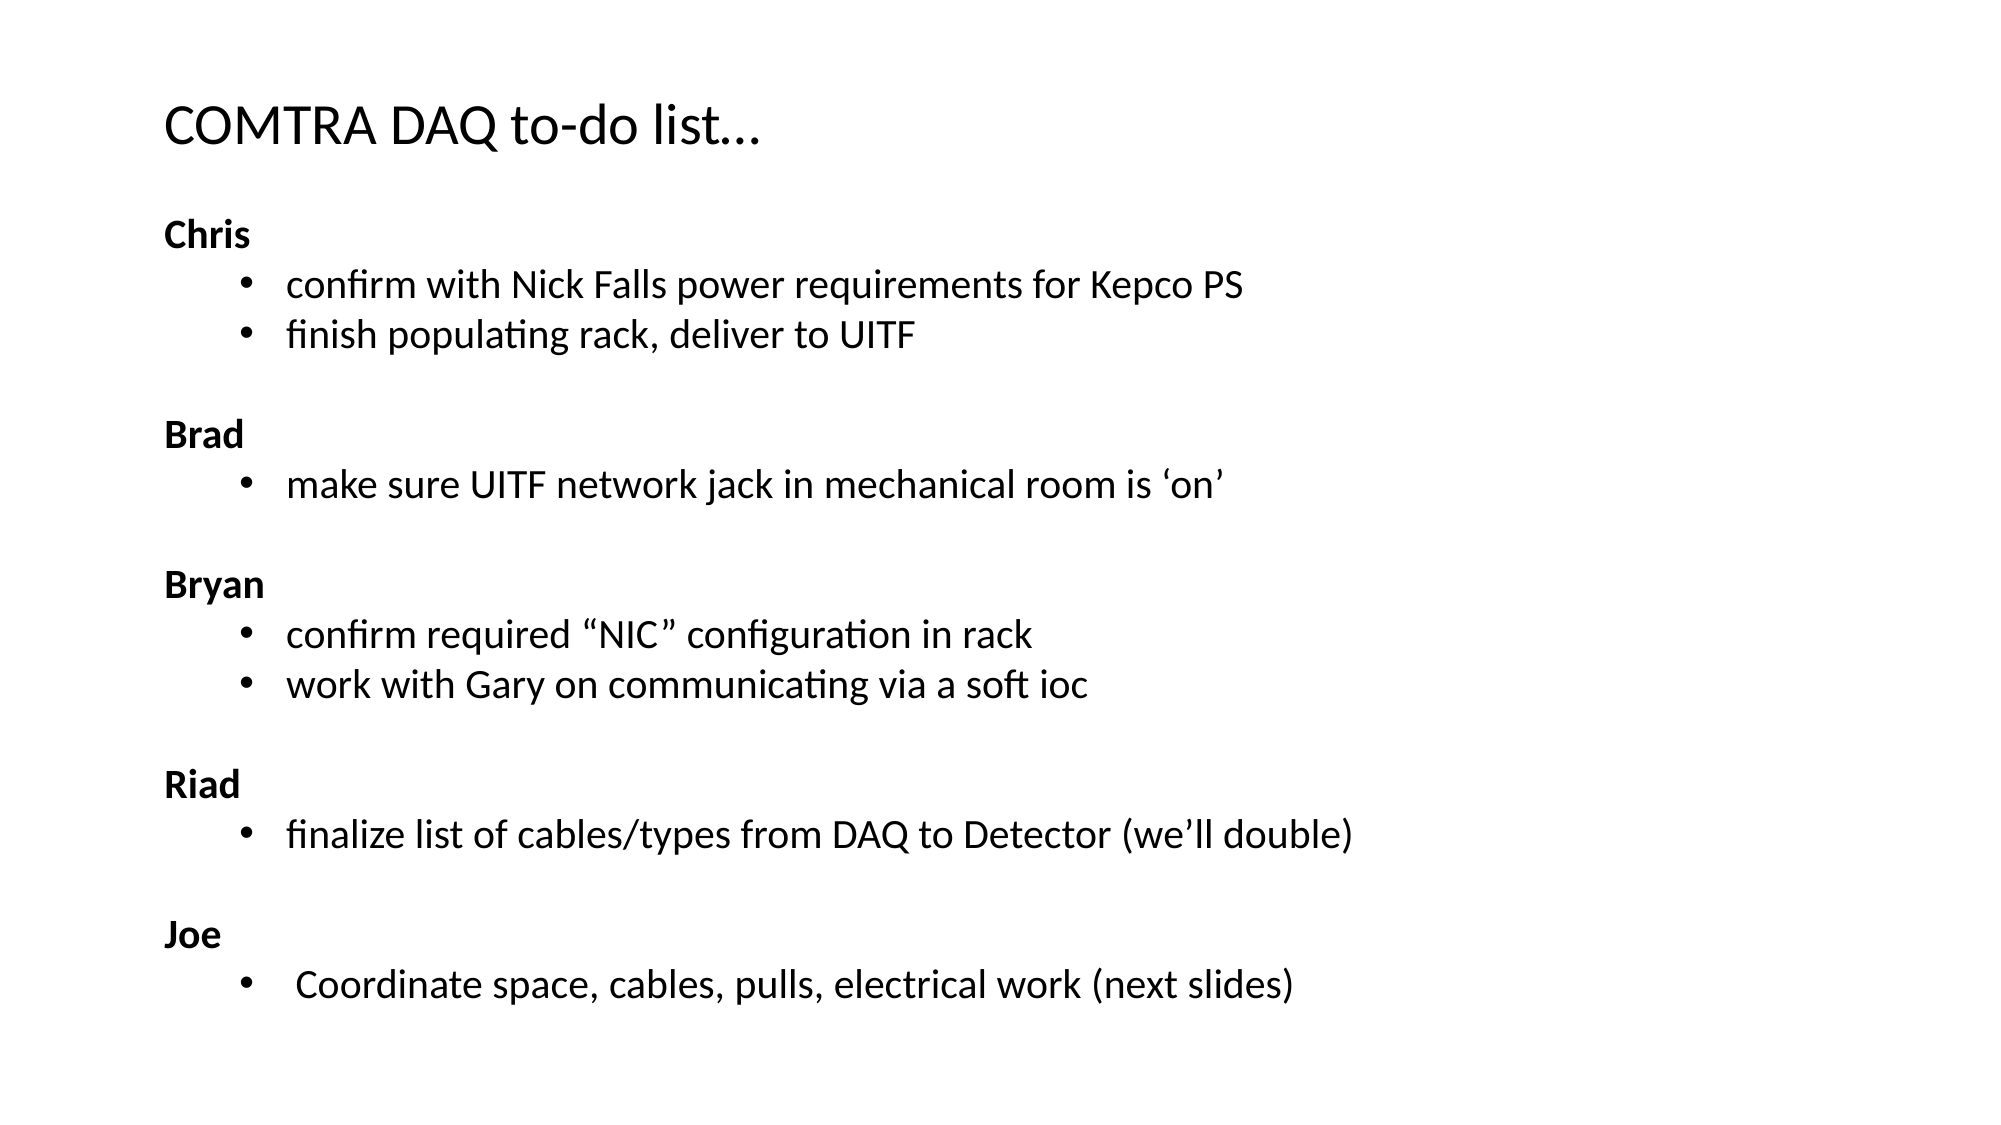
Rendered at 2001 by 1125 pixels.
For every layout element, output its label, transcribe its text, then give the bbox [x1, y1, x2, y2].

text_box COMTRA DAQ to-do list… Chris confirm with Nick Falls power requirements for Kepco PS finish populating rack, deliver to UITF Brad make sure UITF network jack in mechanical room is ‘on’ Bryan confirm required “NIC” configuration in rack work with Gary on communicating via a soft ioc Riad finalize list of cables/types from DAQ to Detector (we’ll double) Joe Coordinate space, cables, pulls, electrical work (next slides) [149, 79, 1370, 1015]
